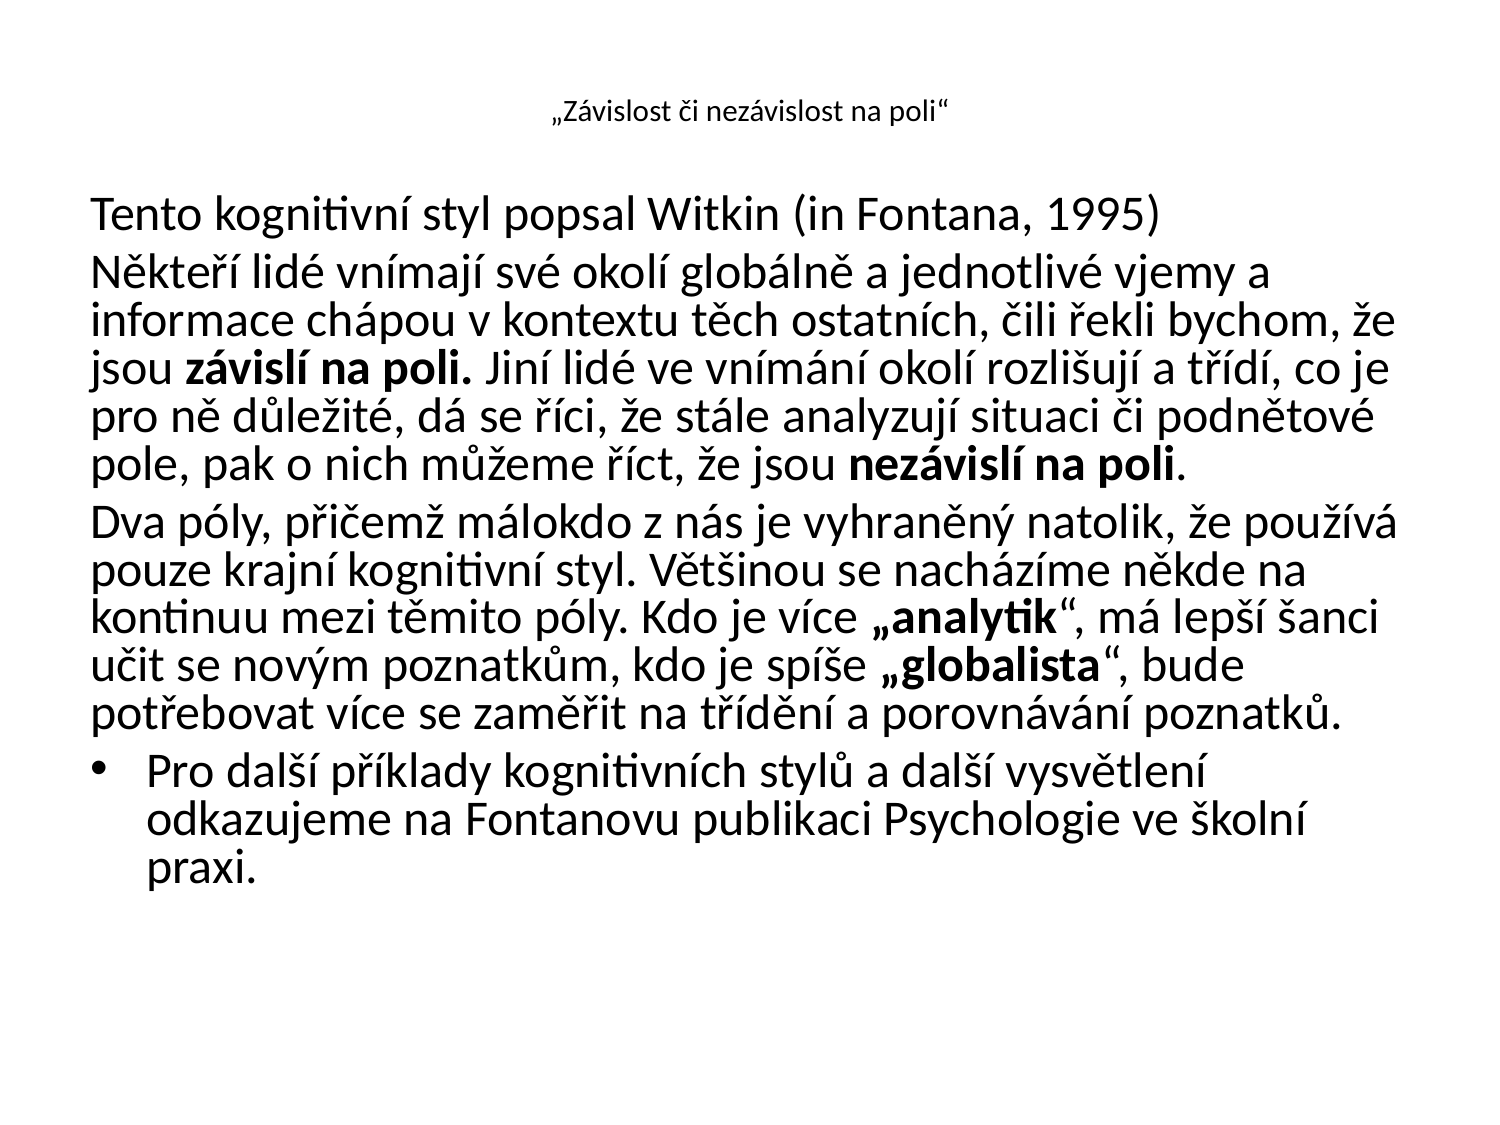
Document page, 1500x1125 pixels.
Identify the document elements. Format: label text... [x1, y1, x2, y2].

list Tento kognitivní styl popsal Witkin (in Fontana, 1995) Někteří lidé vnímají své okolí globálně a jednotlivé vjemy a informace chápou v kontextu těch ostatních, čili řekli bychom, že jsou závislí na poli. Jiní lidé ve vnímání okolí rozlišují a třídí, co je pro ně důležité, dá se říci, že stále analyzují situaci či podnětové pole, pak o nich můžeme říct, že jsou nezávislí na poli. Dva póly, přičemž málokdo z nás je vyhraněný natolik, že používá pouze krajní kognitivní styl. Většinou se nacházíme někde na kontinuu mezi těmito póly. Kdo je více „analytik“, má lepší šanci učit se novým poznatkům, kdo je spíše „globalista“, bude potřebovat více se zaměřit na třídění a porovnávání poznatků. Pro další příklady kognitivních stylů a další vysvětlení odkazujeme na Fontanovu publikaci Psychologie ve školní praxi. [75, 184, 1425, 1005]
title „Závislost či nezávislost na poli“ [75, 45, 1425, 173]
